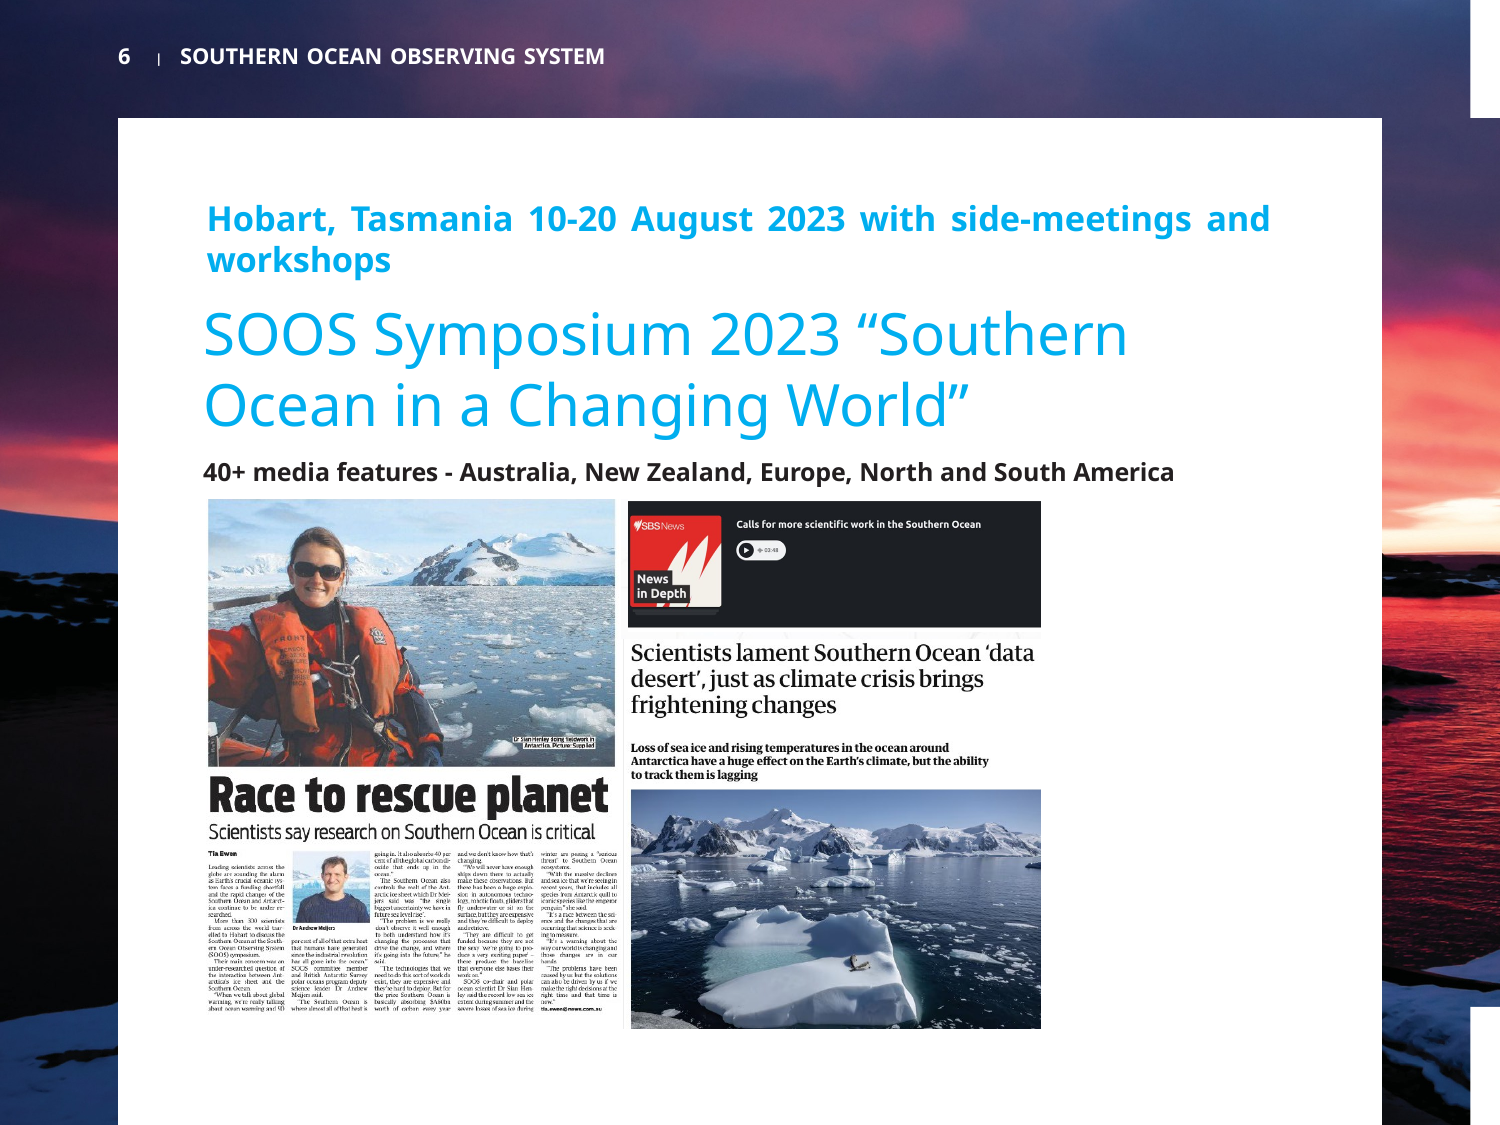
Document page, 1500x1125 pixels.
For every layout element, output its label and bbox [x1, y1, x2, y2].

text_box [117, 117, 1383, 1125]
picture [0, 0, 1500, 1125]
